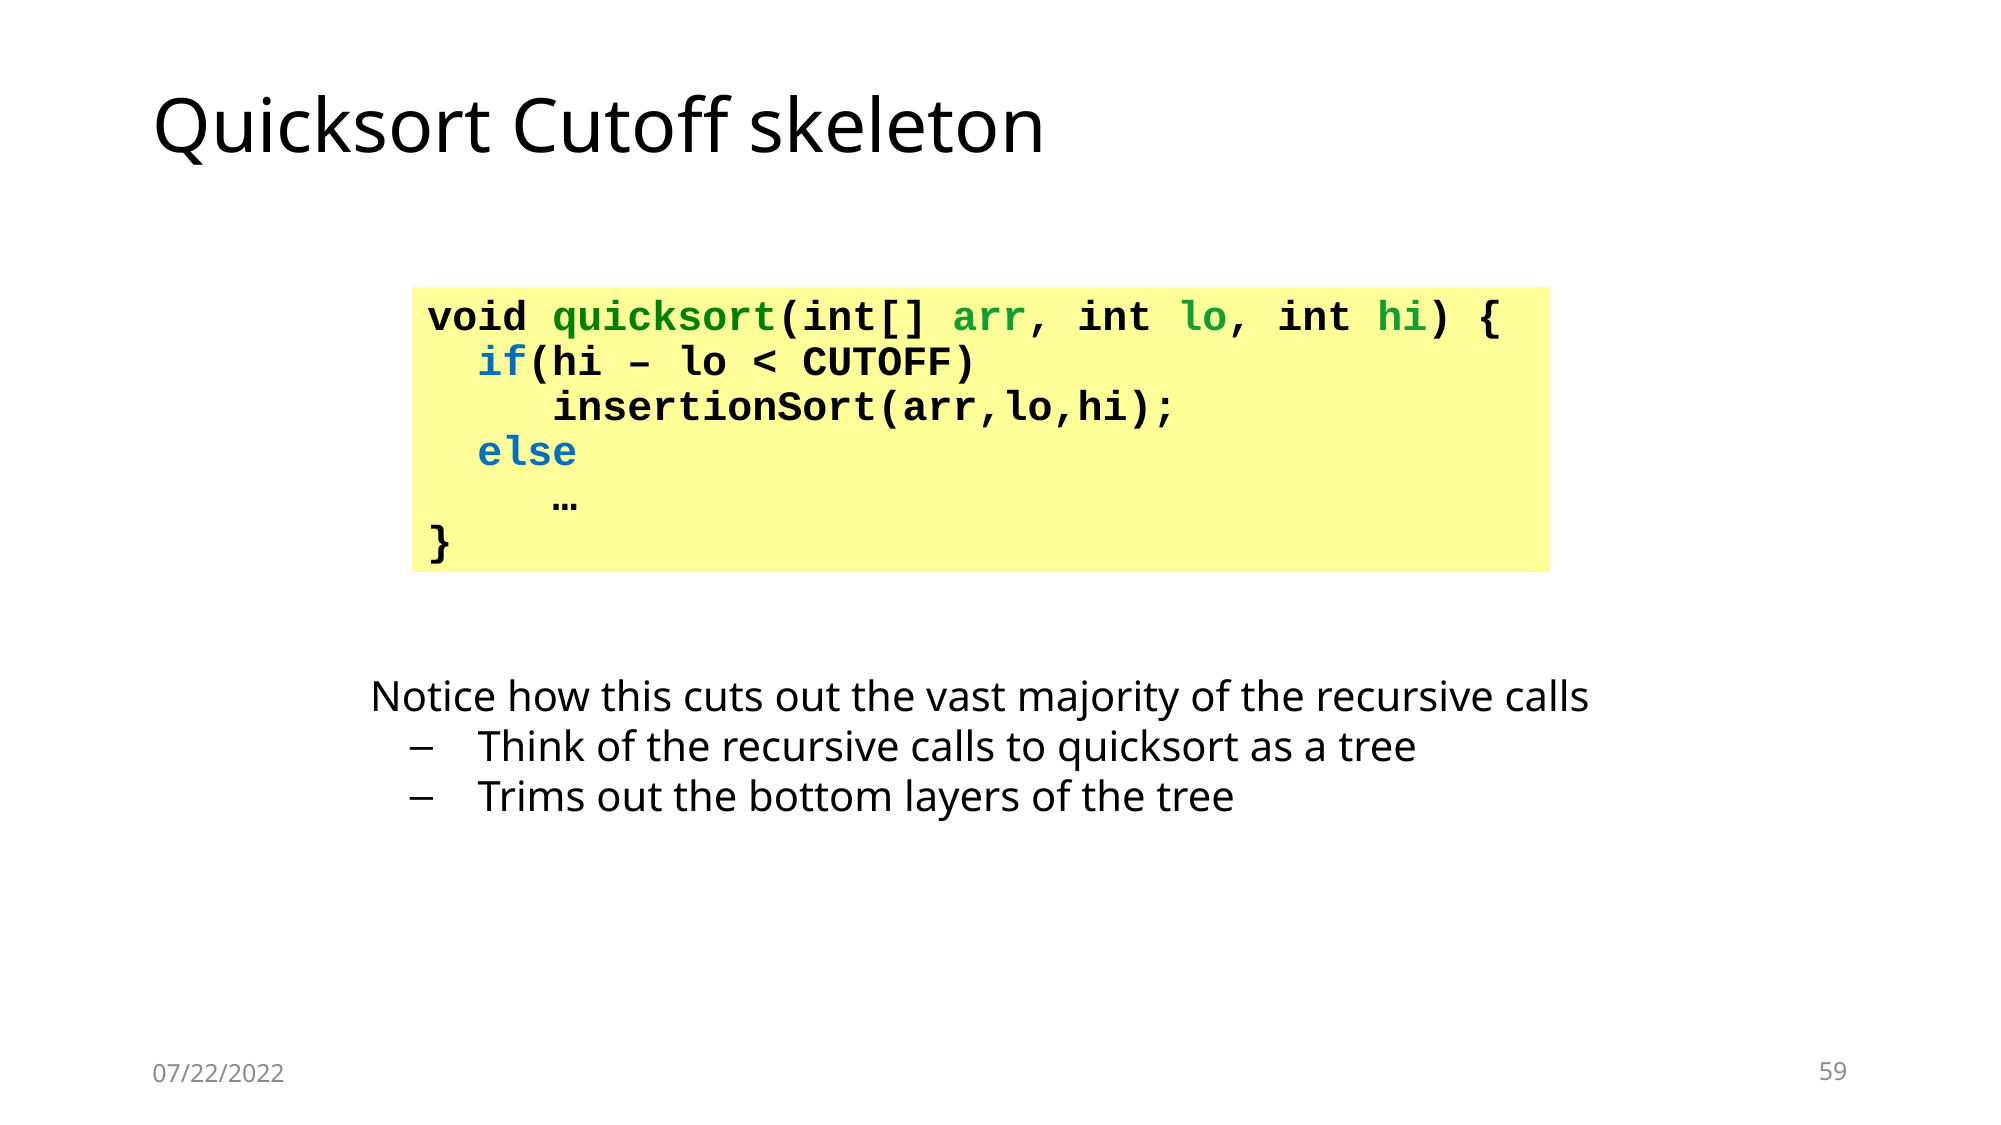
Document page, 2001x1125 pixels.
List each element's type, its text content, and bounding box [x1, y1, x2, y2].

slide_number 59 [1412, 1042, 1863, 1103]
text_box Notice how this cuts out the vast majority of the recursive calls Think of the recursive calls to quicksort as a tree Trims out the bottom layers of the tree [355, 662, 1616, 828]
text_box void quicksort(int[] arr, int lo, int hi) { if(hi – lo < CUTOFF) insertionSort(arr,lo,hi); else … } [412, 287, 1550, 573]
title Quicksort Cutoff skeleton [137, 59, 1863, 198]
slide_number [137, 1042, 588, 1103]
